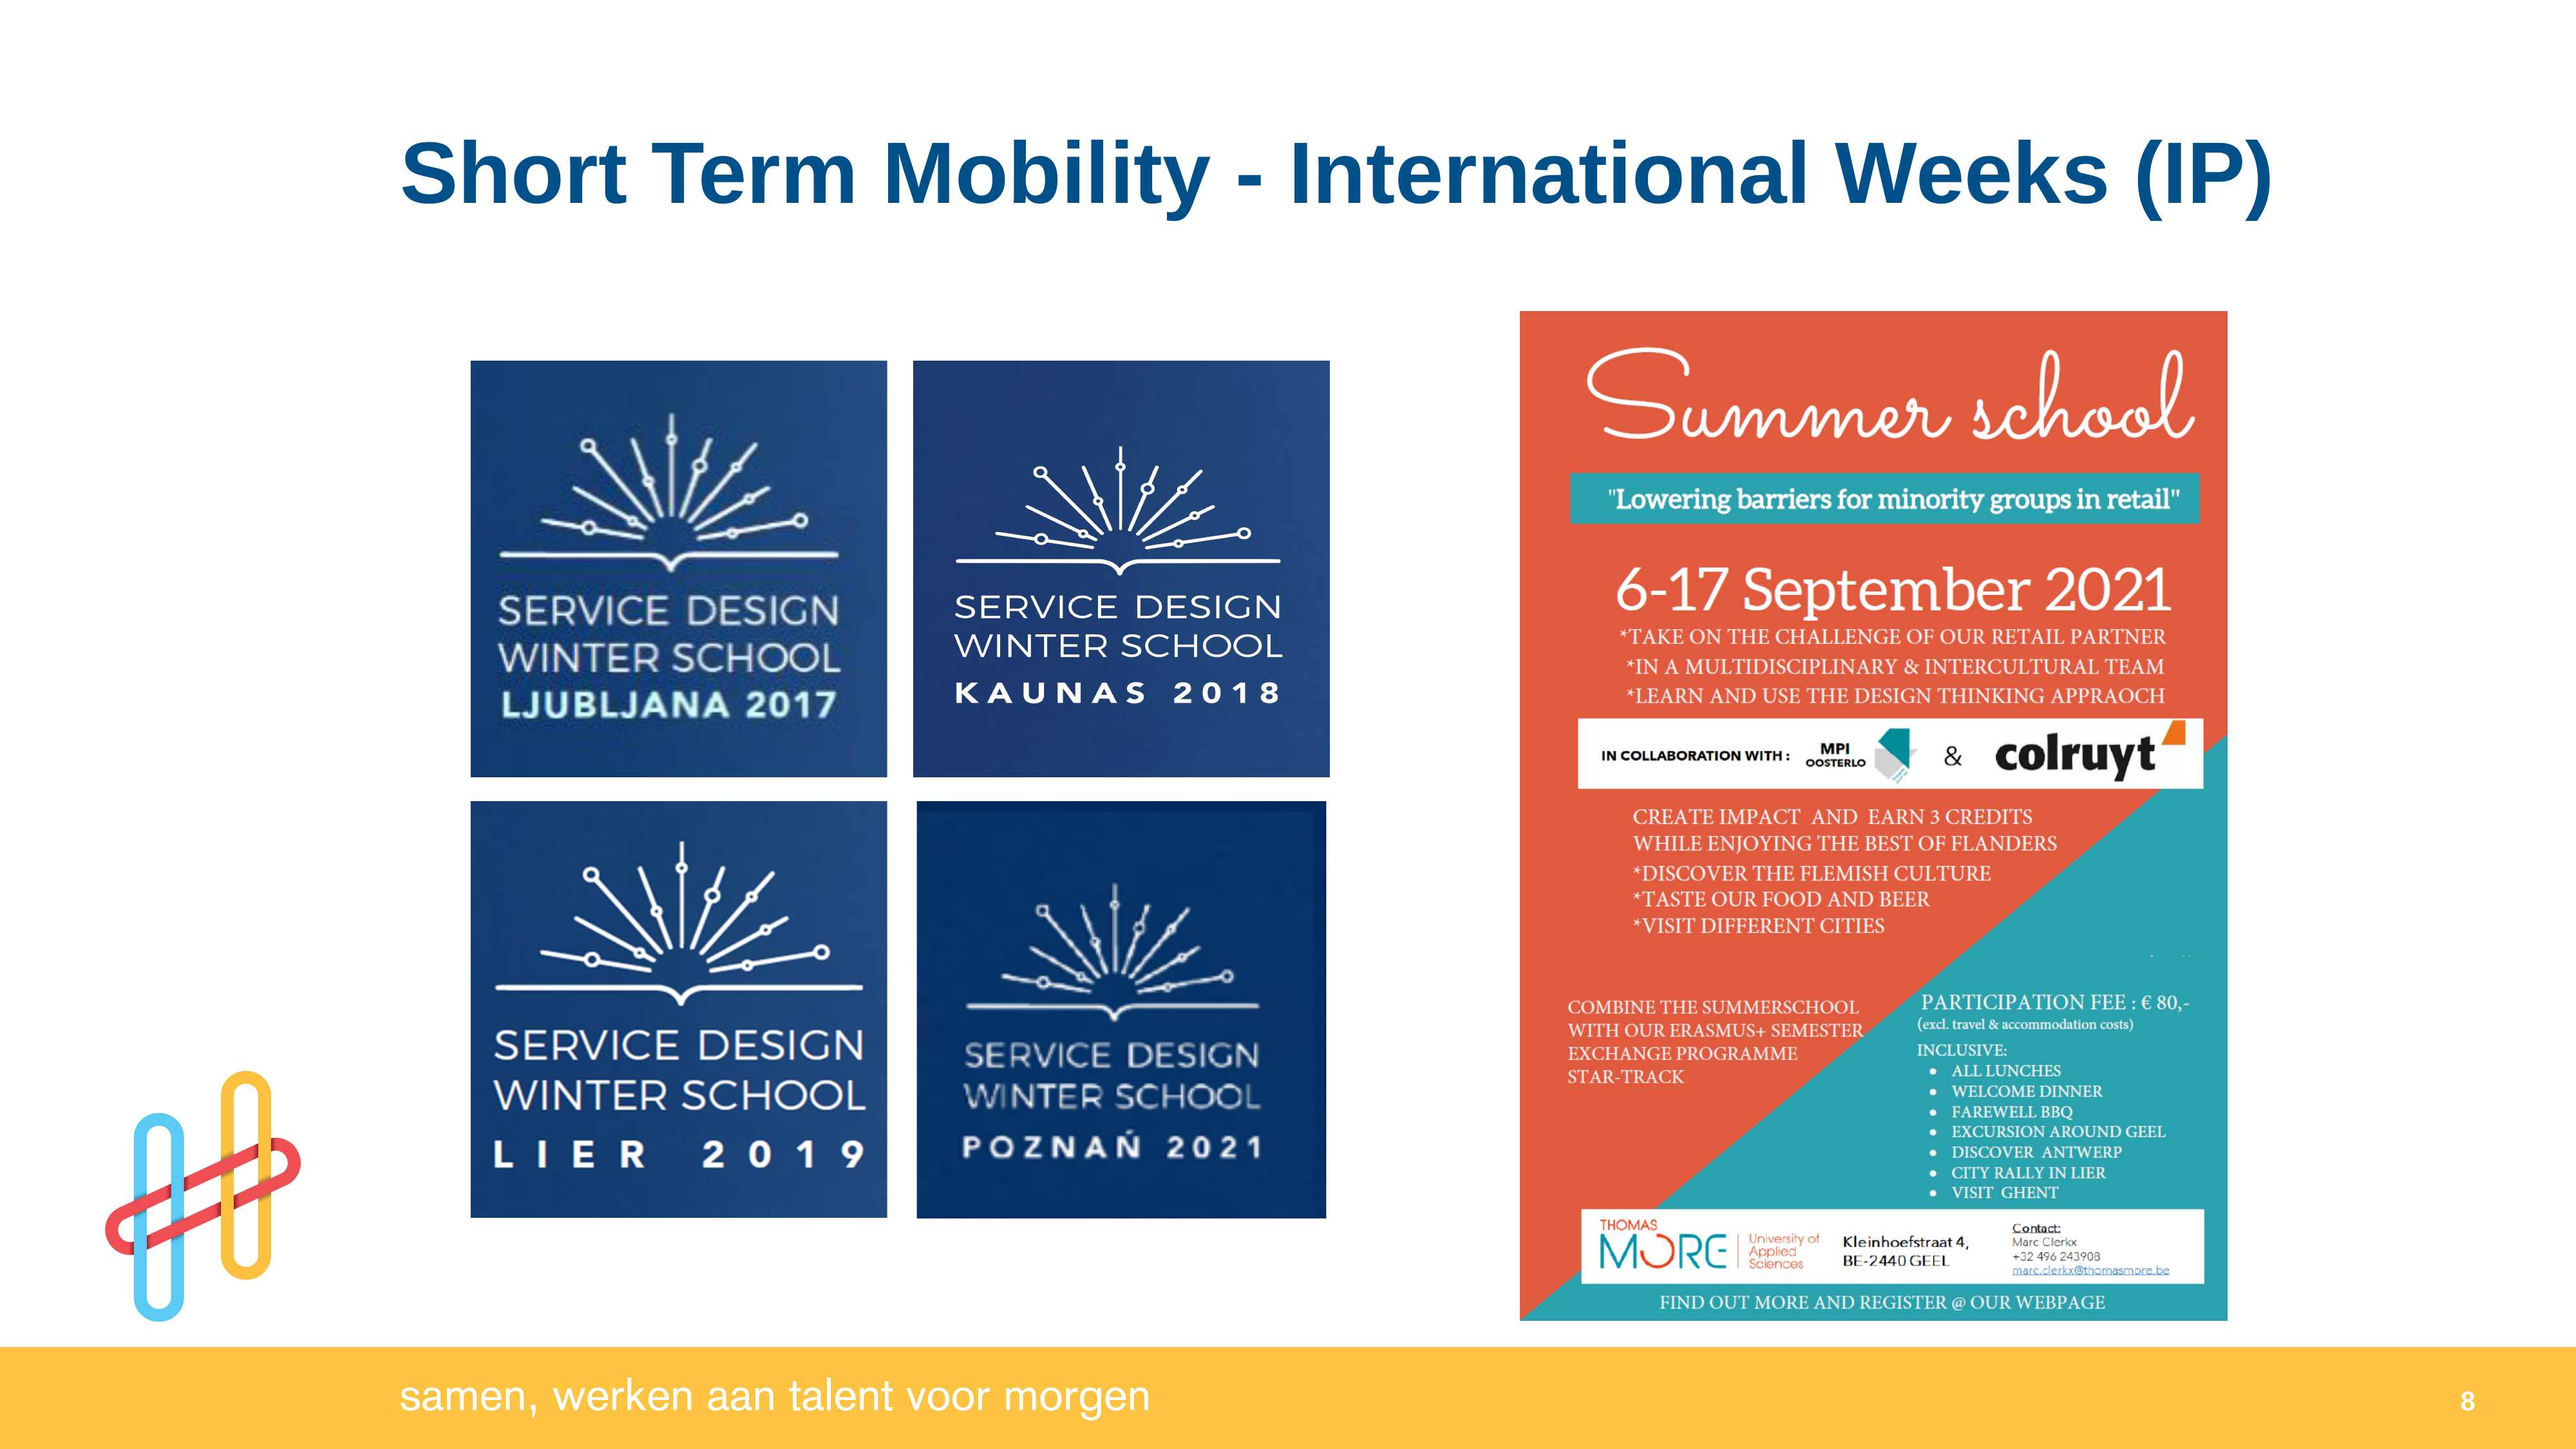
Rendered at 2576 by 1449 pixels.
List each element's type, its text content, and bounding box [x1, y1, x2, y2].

text_box Short Term Mobility - International Weeks (IP) [400, 136, 2487, 302]
slide_number 8 [2453, 1379, 2483, 1423]
picture [0, 0, 2576, 1449]
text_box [470, 361, 1331, 1218]
